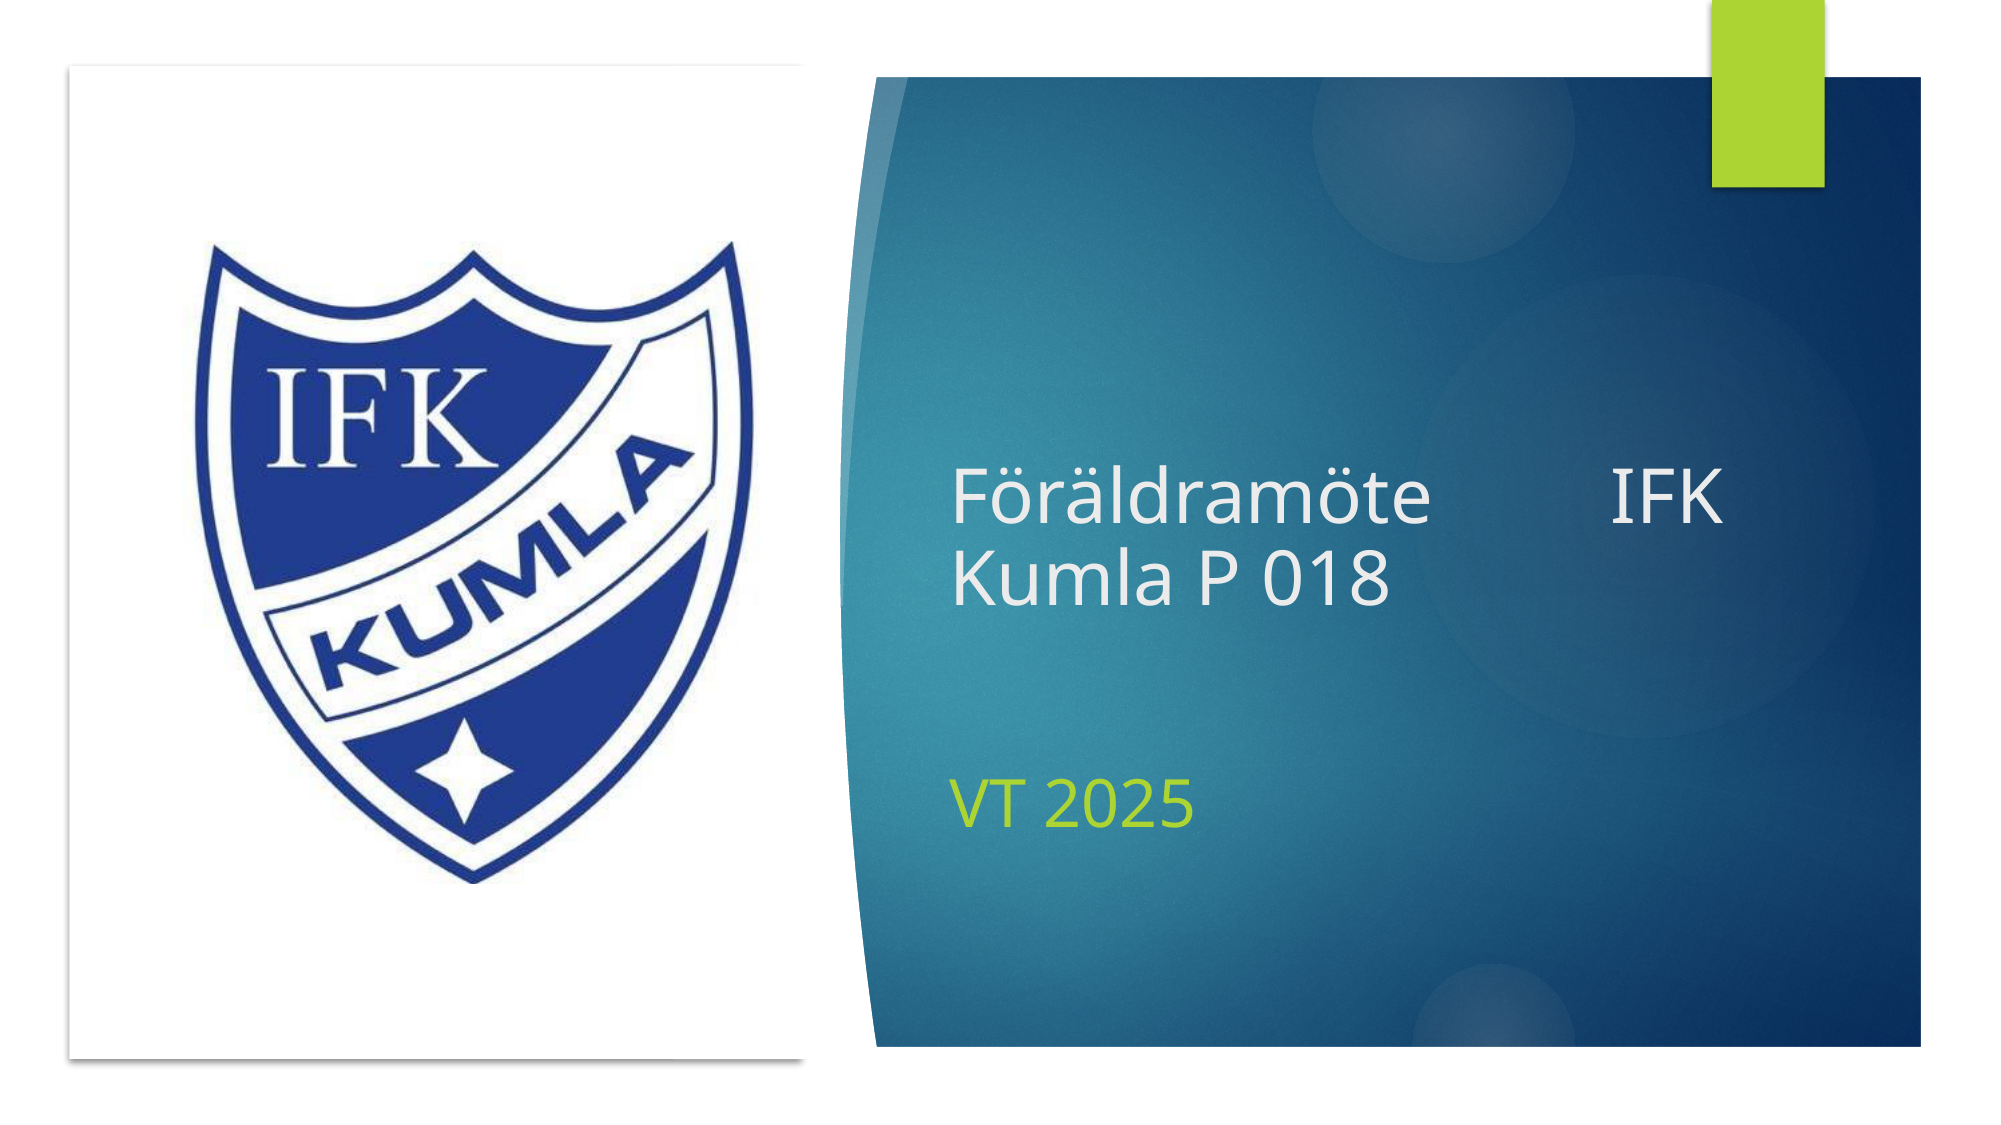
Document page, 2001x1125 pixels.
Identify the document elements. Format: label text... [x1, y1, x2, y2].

picture [181, 241, 761, 884]
subtitle VT 2025 [934, 753, 1825, 1020]
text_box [69, 64, 889, 1060]
title Föräldramöte IFK Kumla P 018 [934, 203, 1825, 721]
